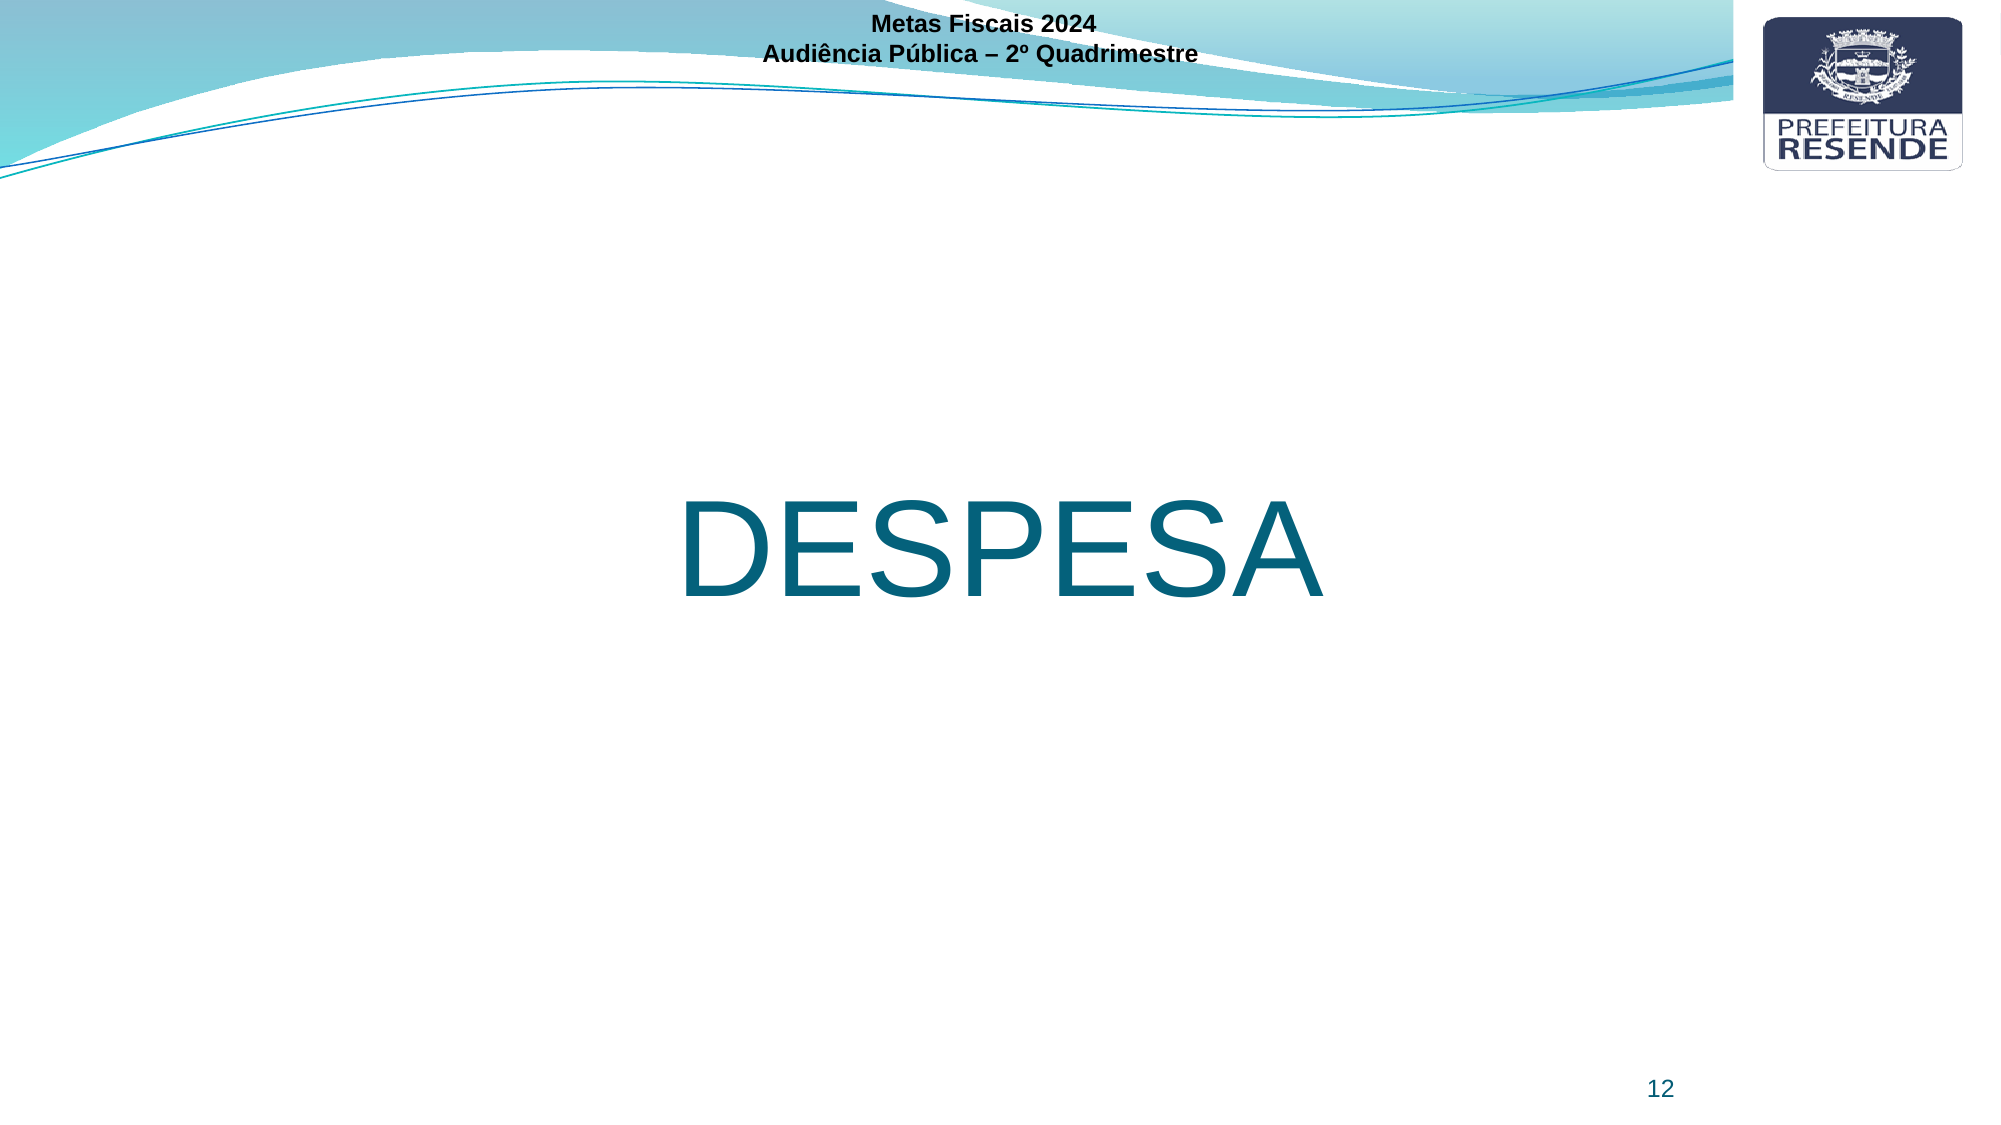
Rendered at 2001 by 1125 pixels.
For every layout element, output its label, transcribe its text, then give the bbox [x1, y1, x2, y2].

text_box 12 [1549, 1042, 1675, 1103]
text_box DESPESA [318, 444, 1682, 632]
picture [1733, 0, 2000, 190]
text_box Metas Fiscais 2024 Audiência Pública – 2º Quadrimestre [730, 0, 1239, 75]
